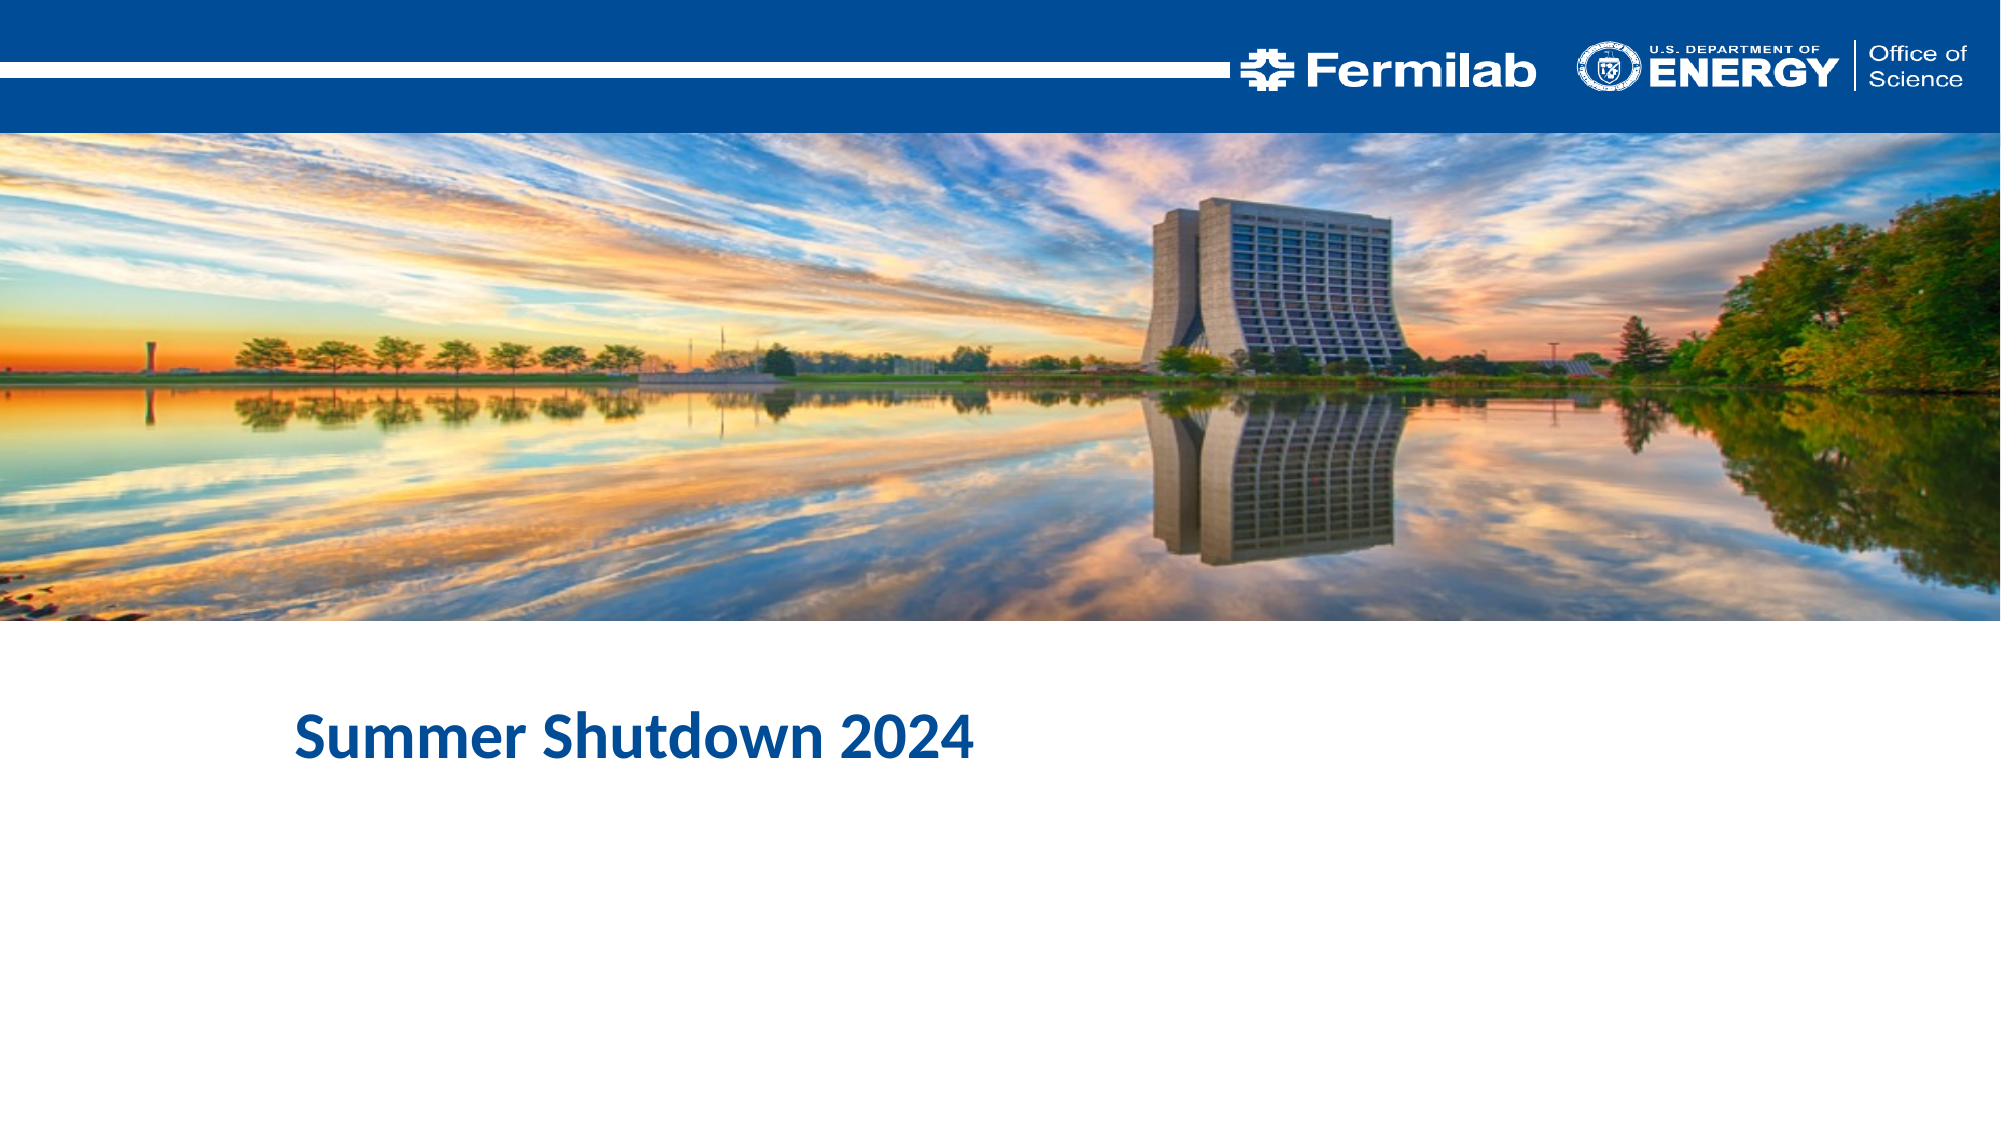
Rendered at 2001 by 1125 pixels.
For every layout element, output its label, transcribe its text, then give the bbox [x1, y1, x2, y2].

list Summer Shutdown 2024 [294, 649, 1739, 815]
picture [0, 133, 2001, 621]
